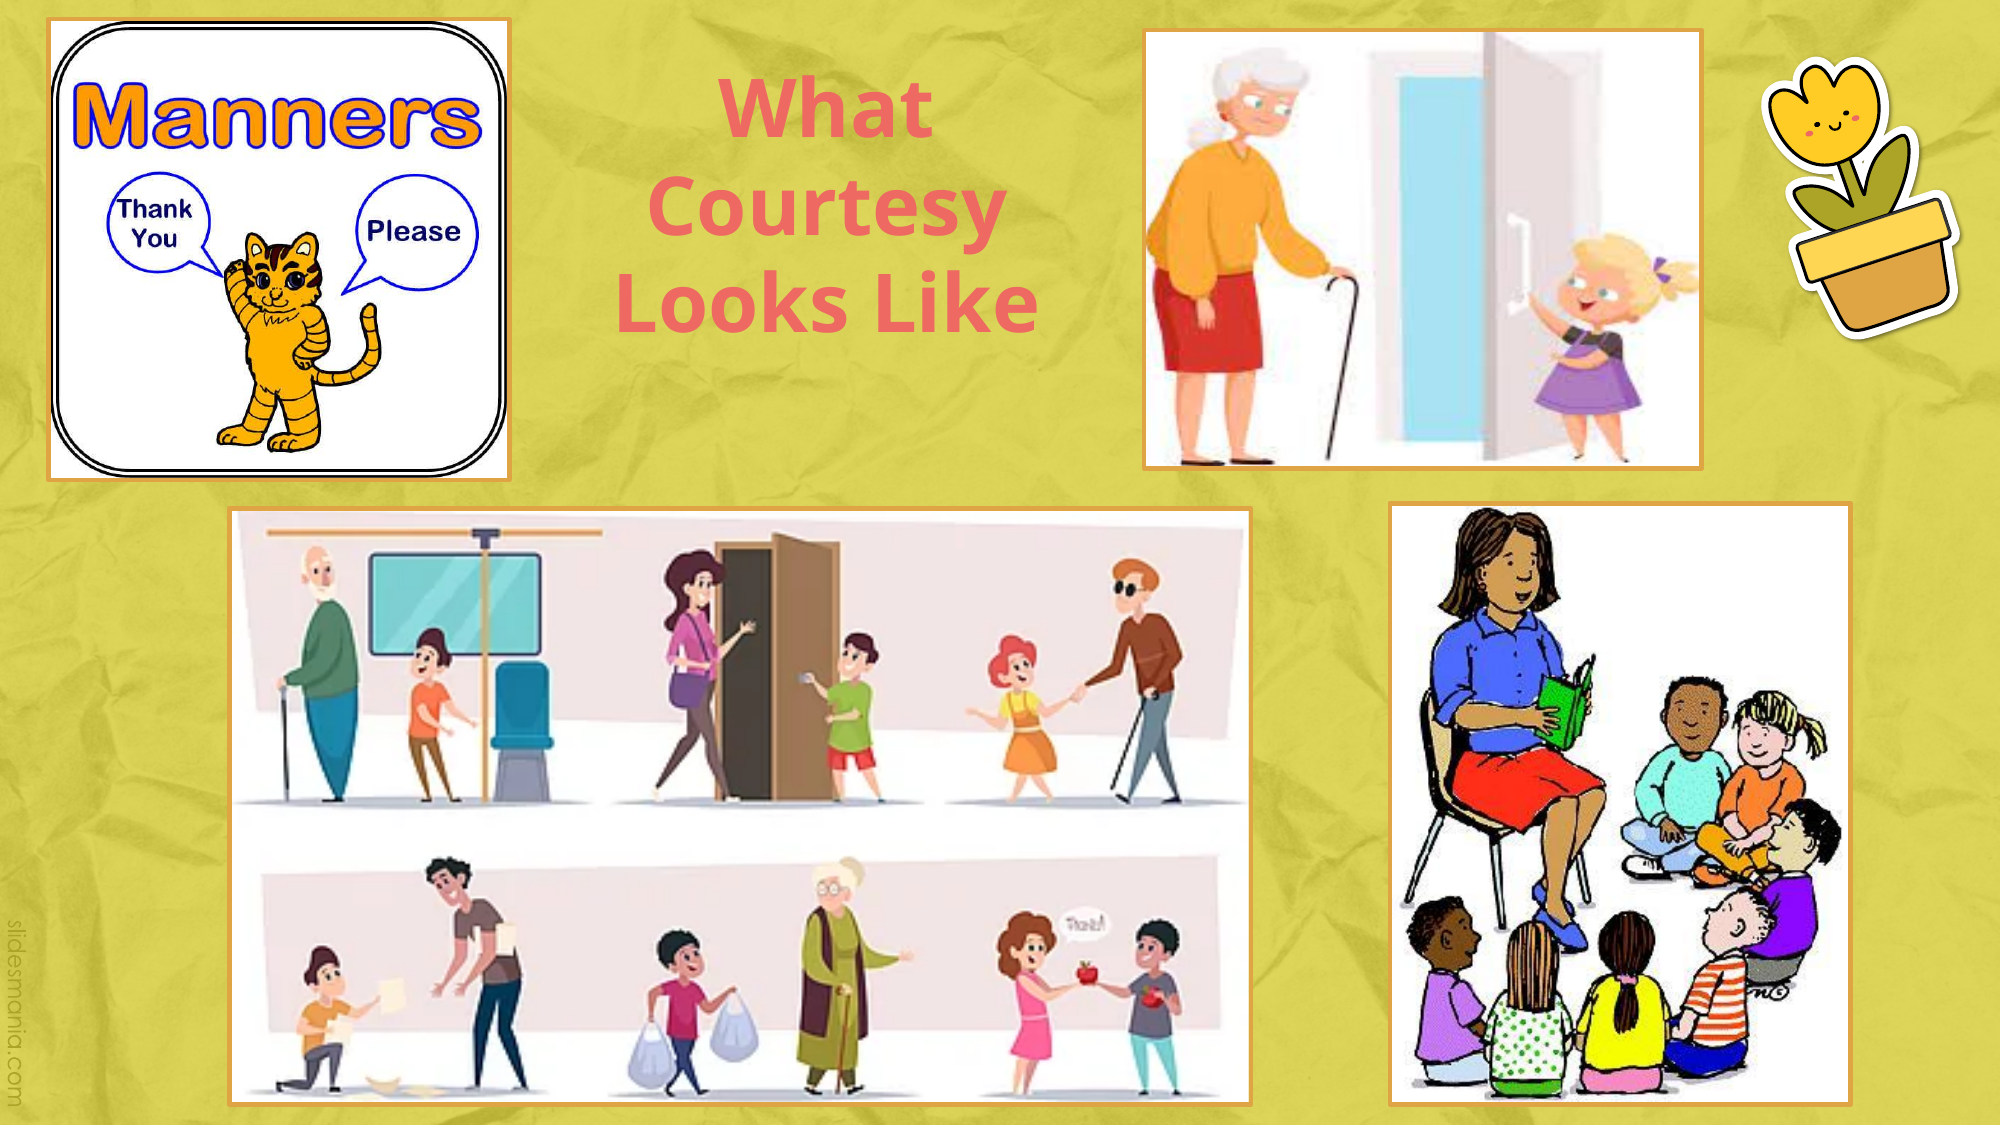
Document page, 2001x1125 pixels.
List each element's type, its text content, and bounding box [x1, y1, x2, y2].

picture [50, 20, 508, 478]
picture [231, 510, 1249, 1103]
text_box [1744, 41, 1972, 342]
picture [1391, 505, 1849, 1103]
text_box What Courtesy Looks Like [581, 41, 1072, 365]
picture [1145, 32, 1700, 467]
